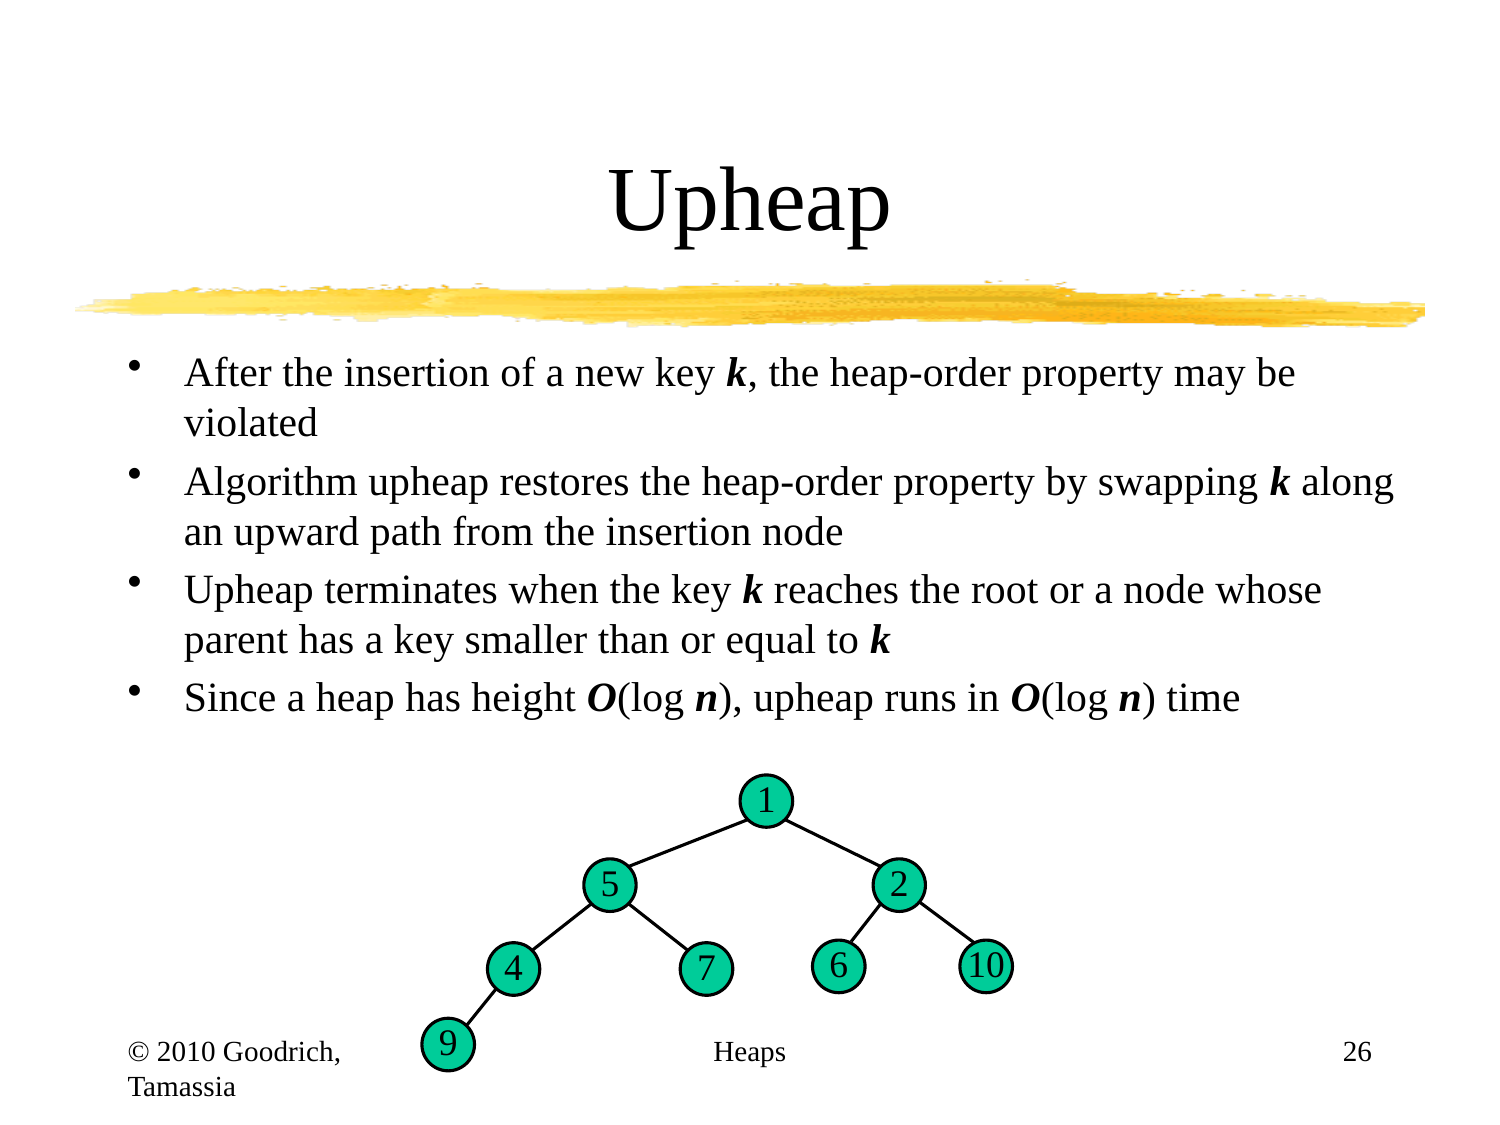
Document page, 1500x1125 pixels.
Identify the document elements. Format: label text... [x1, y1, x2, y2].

title Upheap [112, 99, 1388, 288]
text_box 6 [812, 940, 866, 993]
slide_number © 2010 Goodrich, Tamassia [112, 1024, 426, 1101]
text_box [531, 904, 592, 950]
text_box 2 [873, 858, 926, 912]
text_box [850, 904, 881, 942]
slide_number 26 [1074, 1024, 1388, 1101]
list After the insertion of a new key k, the heap-order property may be violated Algorithm upheap restores the heap-order property by swapping k along an upward path from the insertion node Upheap terminates when the key k reaches the root or a node whose parent has a key smaller than or equal to k Since a heap has height O(log n), upheap runs in O(log n) time [112, 337, 1438, 738]
text_box 10 [959, 940, 1013, 993]
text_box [628, 904, 689, 950]
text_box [466, 988, 497, 1025]
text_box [628, 820, 749, 866]
footer Heaps [512, 1024, 988, 1101]
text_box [784, 820, 881, 866]
text_box 9 [421, 1018, 475, 1071]
picture [75, 274, 1425, 338]
text_box 7 [680, 942, 733, 996]
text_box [920, 902, 980, 948]
text_box 4 [487, 942, 540, 996]
text_box 1 [740, 774, 793, 828]
text_box 5 [583, 858, 637, 912]
